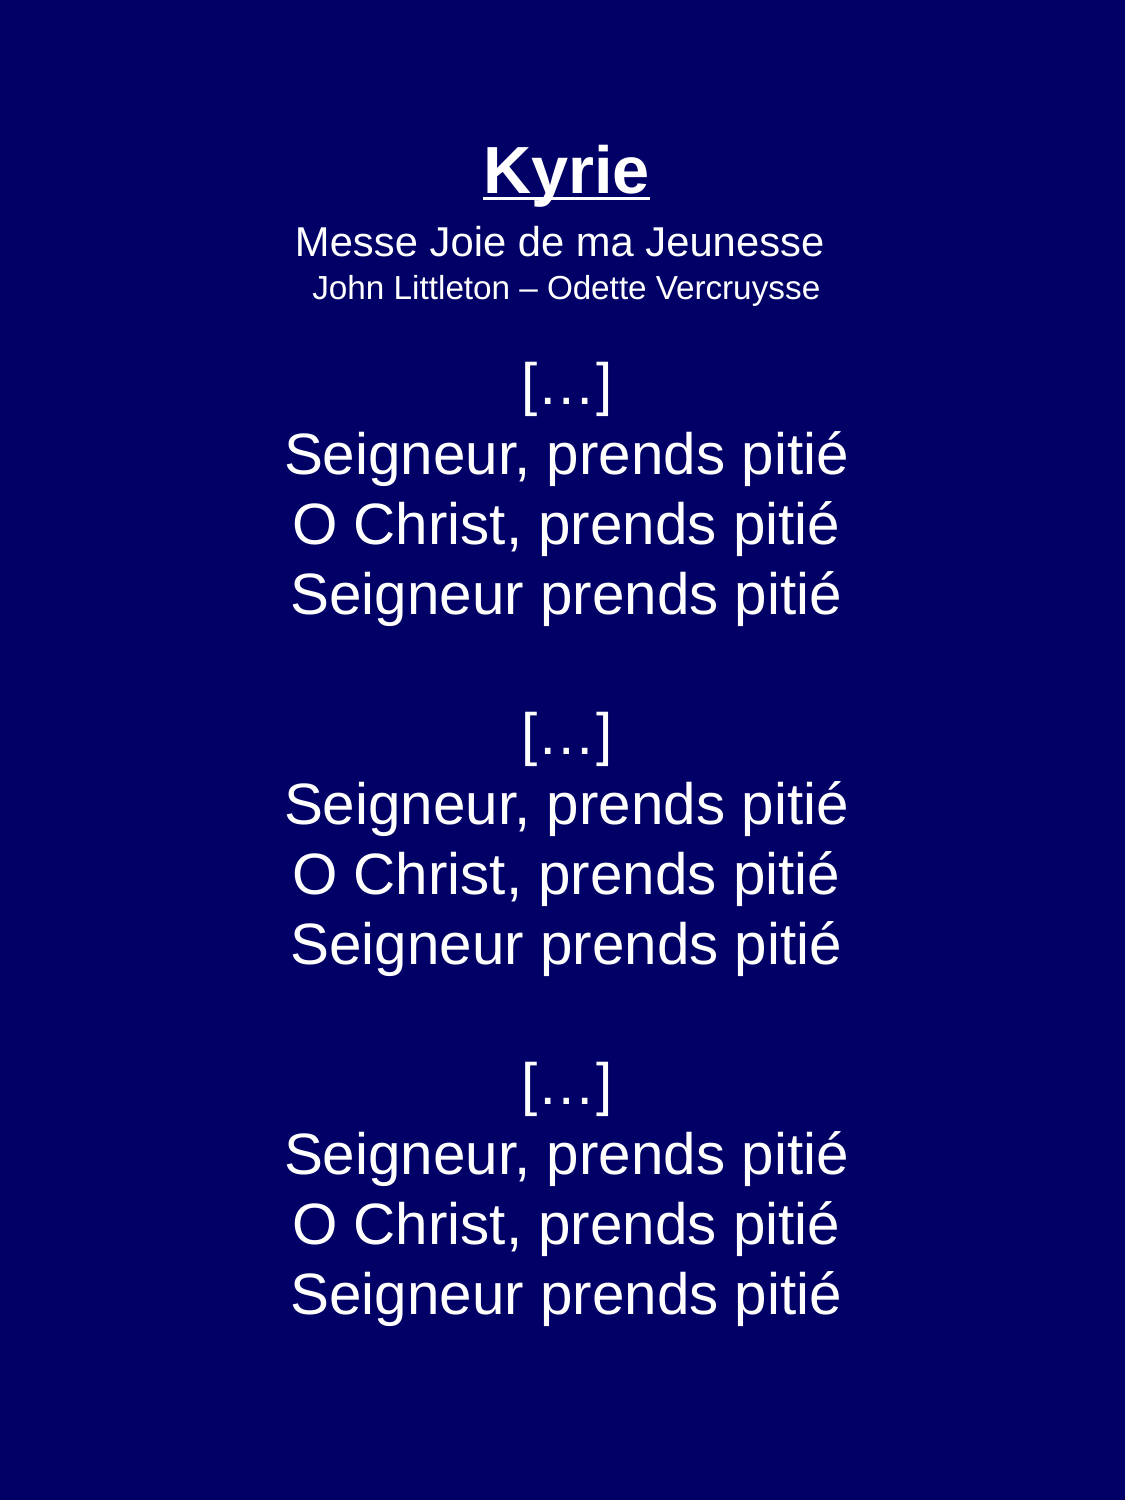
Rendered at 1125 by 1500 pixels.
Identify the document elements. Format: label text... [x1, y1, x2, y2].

text_box Kyrie Messe Joie de ma Jeunesse John Littleton – Odette Vercruysse […] Seigneur, prends pitié O Christ, prends pitié Seigneur prends pitié […] Seigneur, prends pitié O Christ, prends pitié Seigneur prends pitié […] Seigneur, prends pitié O Christ, prends pitié Seigneur prends pitié [46, 47, 1087, 1406]
